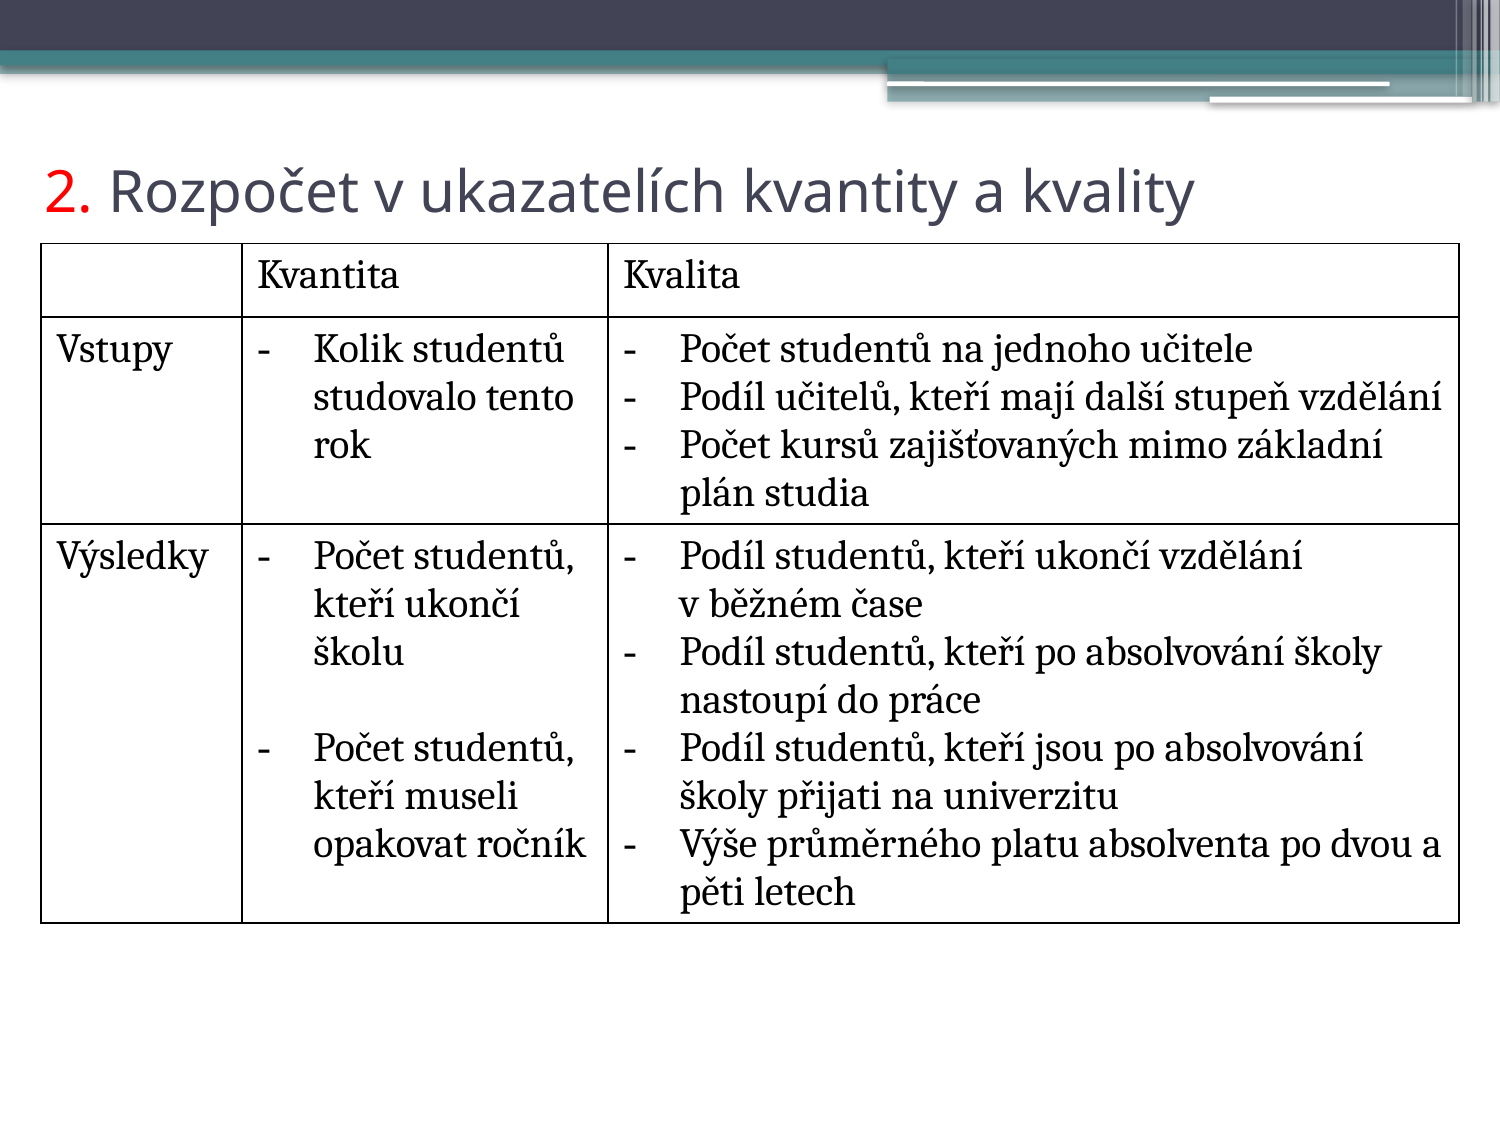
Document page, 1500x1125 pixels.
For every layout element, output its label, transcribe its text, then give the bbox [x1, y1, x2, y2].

table_cell Počet studentů na jednoho učitele Podíl učitelů, kteří mají další stupeň vzdělání Počet kursů zajišťovaných mimo základní plán studia [609, 318, 1458, 523]
table_header [42, 244, 241, 316]
table_header Kvalita [609, 244, 1458, 316]
table_cell Výsledky [42, 525, 241, 922]
table_cell Podíl studentů, kteří ukončí vzdělání v běžném čase Podíl studentů, kteří po absolvování školy nastoupí do práce Podíl studentů, kteří jsou po absolvování školy přijati na univerzitu Výše průměrného platu absolventa po dvou a pěti letech [609, 525, 1458, 922]
title 2. Rozpočet v ukazatelích kvantity a kvality [29, 125, 1500, 253]
table_header Kvantita [243, 244, 607, 316]
table_cell Kolik studentů studovalo tento rok [243, 318, 607, 523]
table_cell Počet studentů, kteří ukončí školu Počet studentů, kteří museli opakovat ročník [243, 525, 607, 922]
table_cell Vstupy [42, 318, 241, 523]
